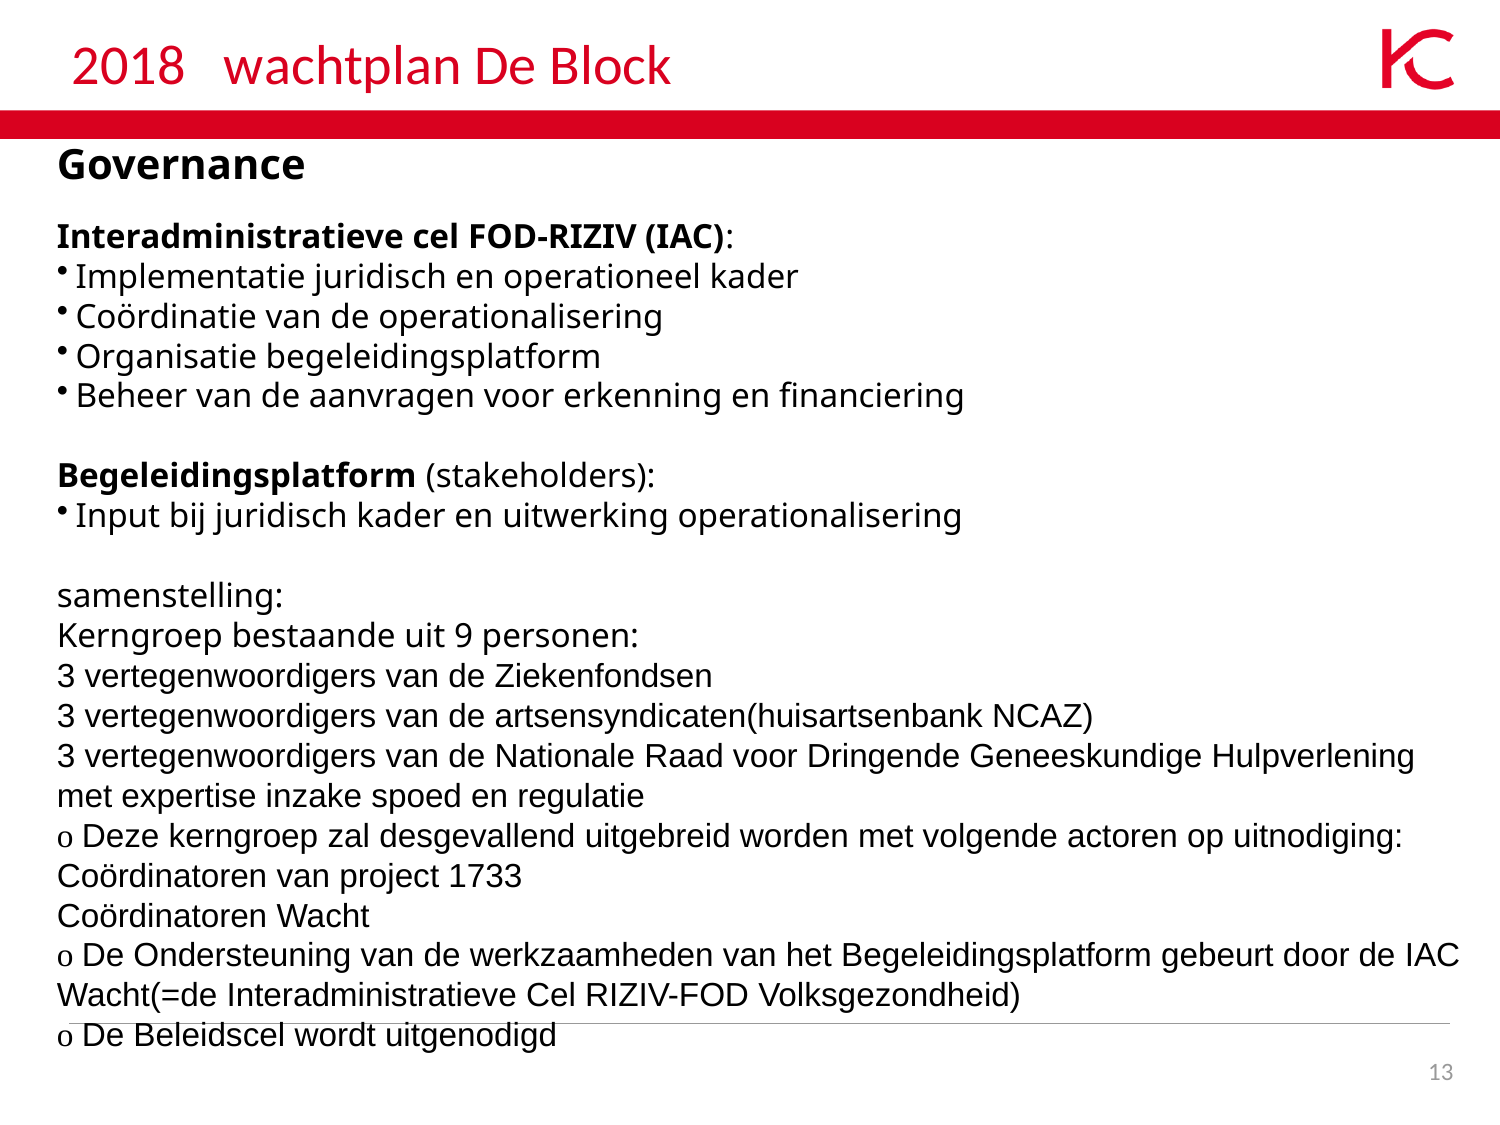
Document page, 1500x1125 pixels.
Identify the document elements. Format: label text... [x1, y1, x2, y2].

slide_number 13 [1417, 1061, 1462, 1093]
title 2018 wachtplan De Block [63, 29, 1291, 109]
picture [1358, 0, 1478, 110]
text_box Governance Interadministratieve cel FOD-RIZIV (IAC): Implementatie juridisch en operationeel kader Coördinatie van de operationalisering Organisatie begeleidingsplatform Beheer van de aanvragen voor erkenning en financiering Begeleidingsplatform (stakeholders): Input bij juridisch kader en uitwerking operationalisering samenstelling: Kerngroep bestaande uit 9 personen: 3 vertegenwoordigers van de Ziekenfondsen 3 vertegenwoordigers van de artsensyndicaten(huisartsenbank NCAZ) 3 vertegenwoordigers van de Nationale Raad voor Dringende Geneeskundige Hulpverlening met expertise inzake spoed en regulatie o Deze kerngroep zal desgevallend uitgebreid worden met volgende actoren op uitnodiging: Coördinatoren van project 1733 Coördinatoren Wacht o De Ondersteuning van de werkzaamheden van het Begeleidingsplatform gebeurt door de IAC Wacht(=de Interadministratieve Cel RIZIV-FOD Volksgezondheid) o De Beleidscel wordt uitgenodigd [49, 130, 1471, 1061]
